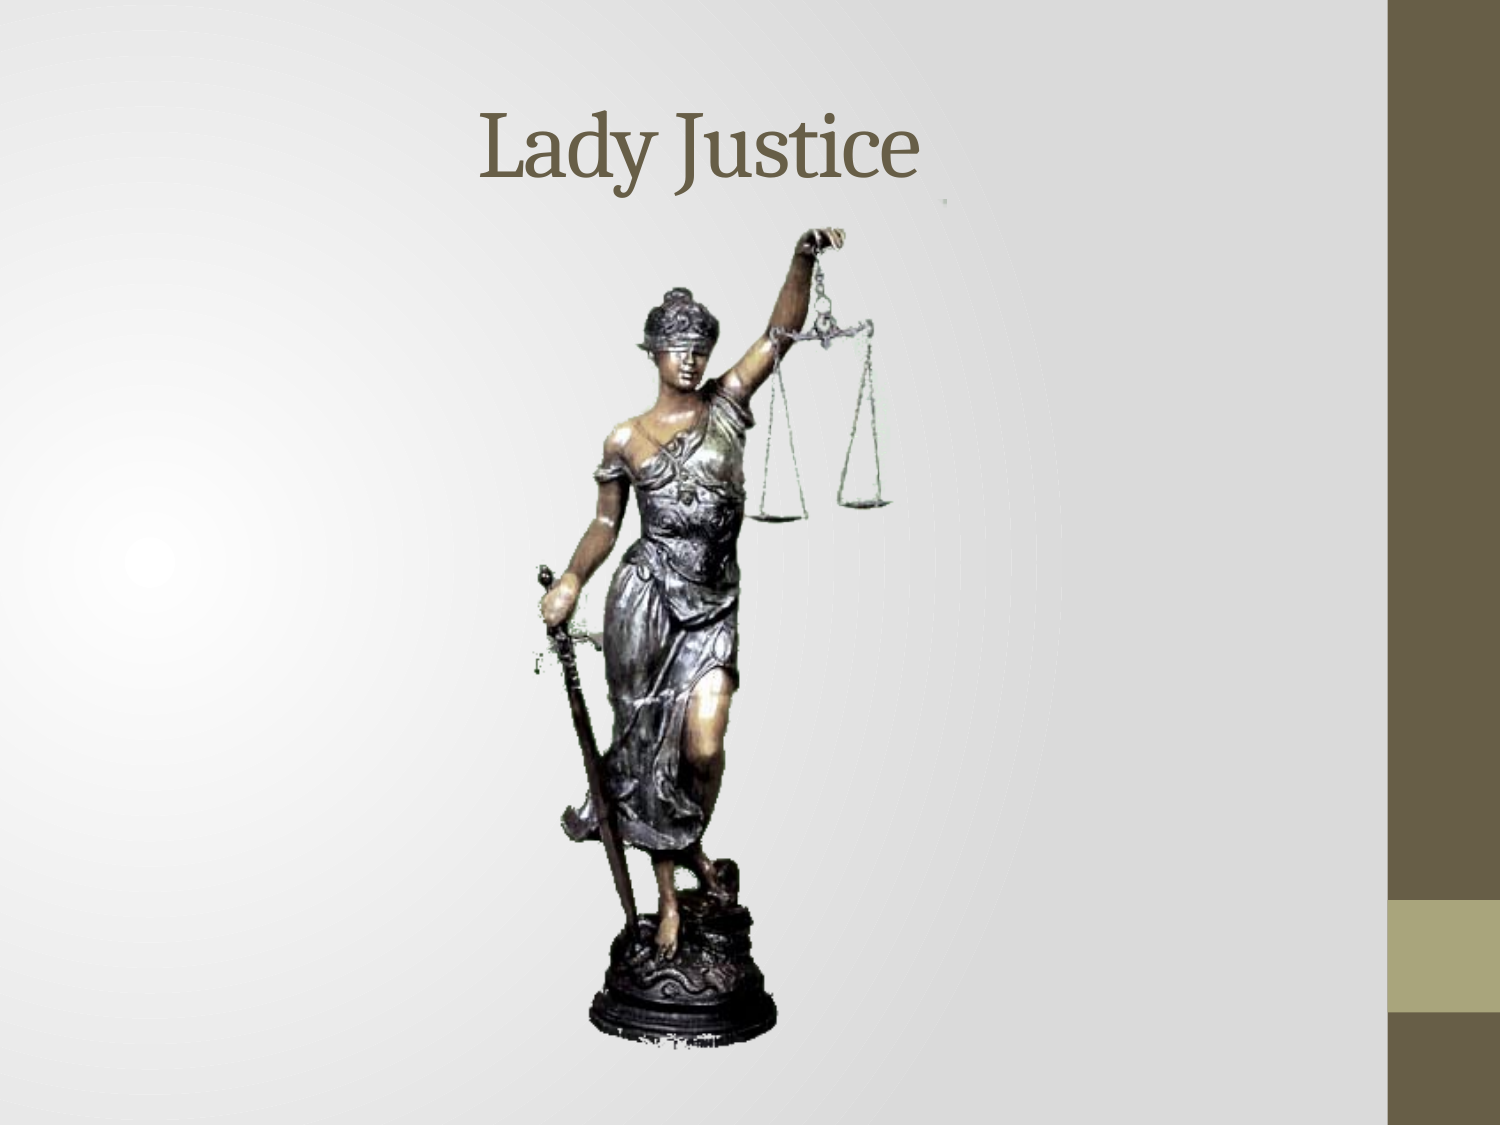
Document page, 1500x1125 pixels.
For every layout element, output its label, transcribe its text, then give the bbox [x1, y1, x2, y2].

picture [461, 199, 948, 1065]
title Lady Justice [75, 45, 1325, 233]
